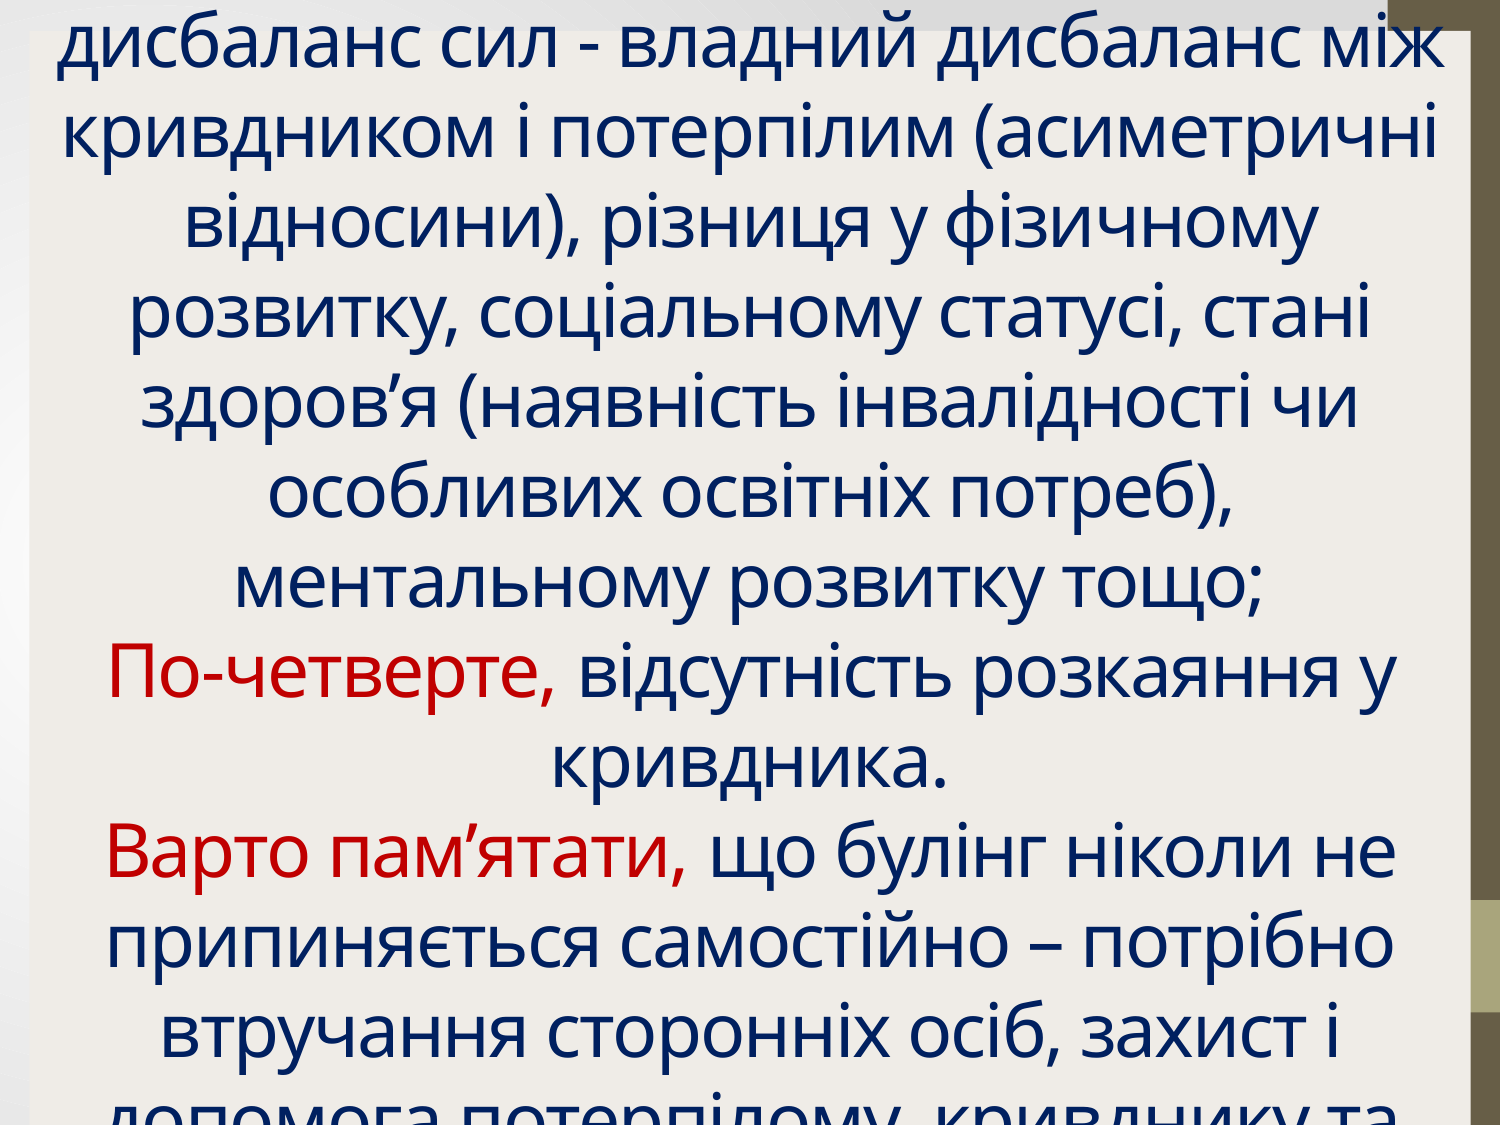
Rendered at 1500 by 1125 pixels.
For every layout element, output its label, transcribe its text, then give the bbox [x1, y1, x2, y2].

title По-третє, для булінгу характерний дисбаланс сил - владний дисбаланс між кривдником і потерпілим (асиметричні відносини), різниця у фізичному розвитку, соціальному статусі, стані здоров’я (наявність інвалідності чи особливих освітніх потреб), ментальному розвитку тощо; По-четверте, відсутність розкаяння у кривдника. Варто пам’ятати, що булінг ніколи не припиняється самостійно – потрібно втручання сторонніх осіб, захист і допомога потерпілому, кривднику та свідкам. [29, 30, 1471, 1125]
